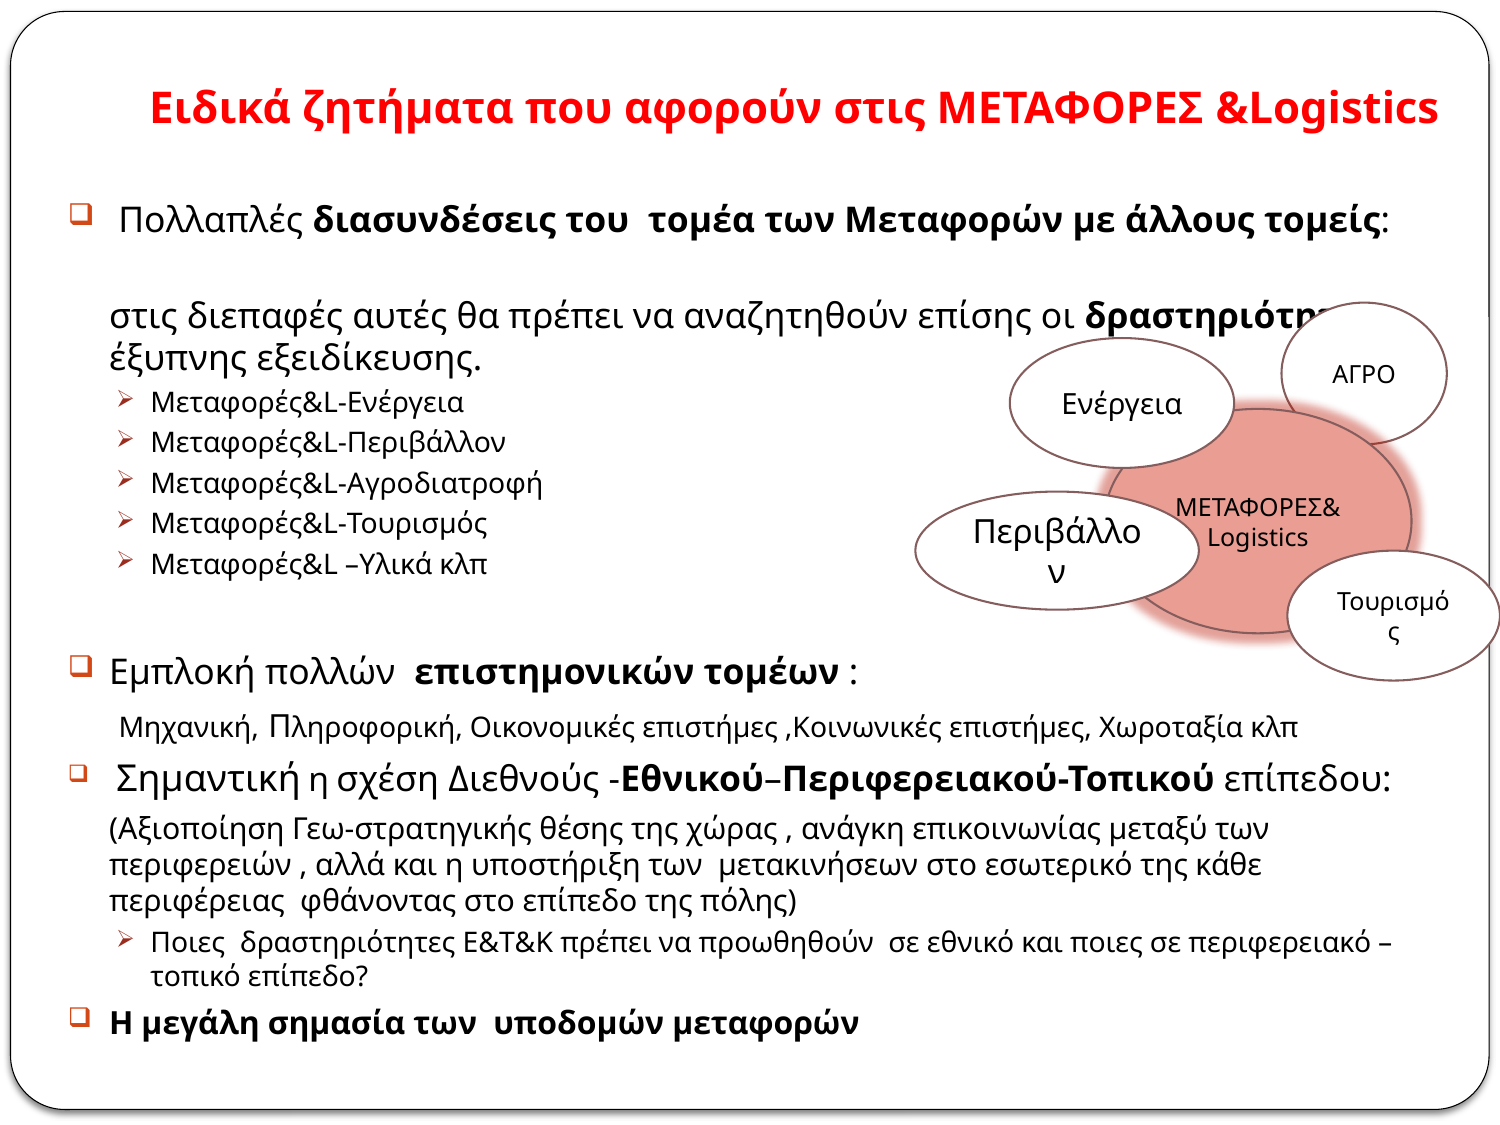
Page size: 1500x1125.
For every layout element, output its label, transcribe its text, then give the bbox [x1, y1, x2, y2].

text_box Τουρισμός [1286, 549, 1500, 682]
text_box ΑΓΡΟ [1280, 301, 1448, 441]
list Πολλαπλές διασυνδέσεις του τομέα των Μεταφορών με άλλους τομείς: στις διεπαφές αυτές θα πρέπει να αναζητηθούν επίσης οι δραστηριότητες έξυπνης εξειδίκευσης. Μεταφορές&L-Ενέργεια Μεταφορές&L-Περιβάλλον Μεταφορές&L-Aγροδιατροφή Μεταφορές&L-Τουρισμός Μεταφορές&L –Υλικά κλπ Εμπλοκή πολλών επιστημονικών τομέων : Μηχανική, Πληροφορική, Οικονομικές επιστήμες ,Κοινωνικές επιστήμες, Χωροταξία κλπ Σημαντική η σχέση Διεθνούς -Εθνικού–Περιφερειακού-Τοπικού επίπεδου: (Αξιοποίηση Γεω-στρατηγικής θέσης της χώρας , ανάγκη επικοινωνίας μεταξύ των περιφερειών , αλλά και η υποστήριξη των μετακινήσεων στο εσωτερικό της κάθε περιφέρειας φθάνοντας στο επίπεδο της πόλης) Ποιες δραστηριότητες Ε&Τ&Κ πρέπει να προωθηθούν σε εθνικό και ποιες σε περιφερειακό –τοπικό επίπεδο? Η μεγάλη σημασία των υποδομών μεταφορών [53, 137, 1412, 1095]
text_box Ενέργεια [1008, 336, 1236, 469]
text_box Περιβάλλον [914, 490, 1200, 611]
text_box ΜΕΤΑΦΟΡΕΣ& Logistics [1107, 407, 1413, 635]
title Ειδικά ζητήματα που αφορούν στις ΜΕΤΑΦΟΡΕΣ &Logistics [88, 37, 1500, 200]
